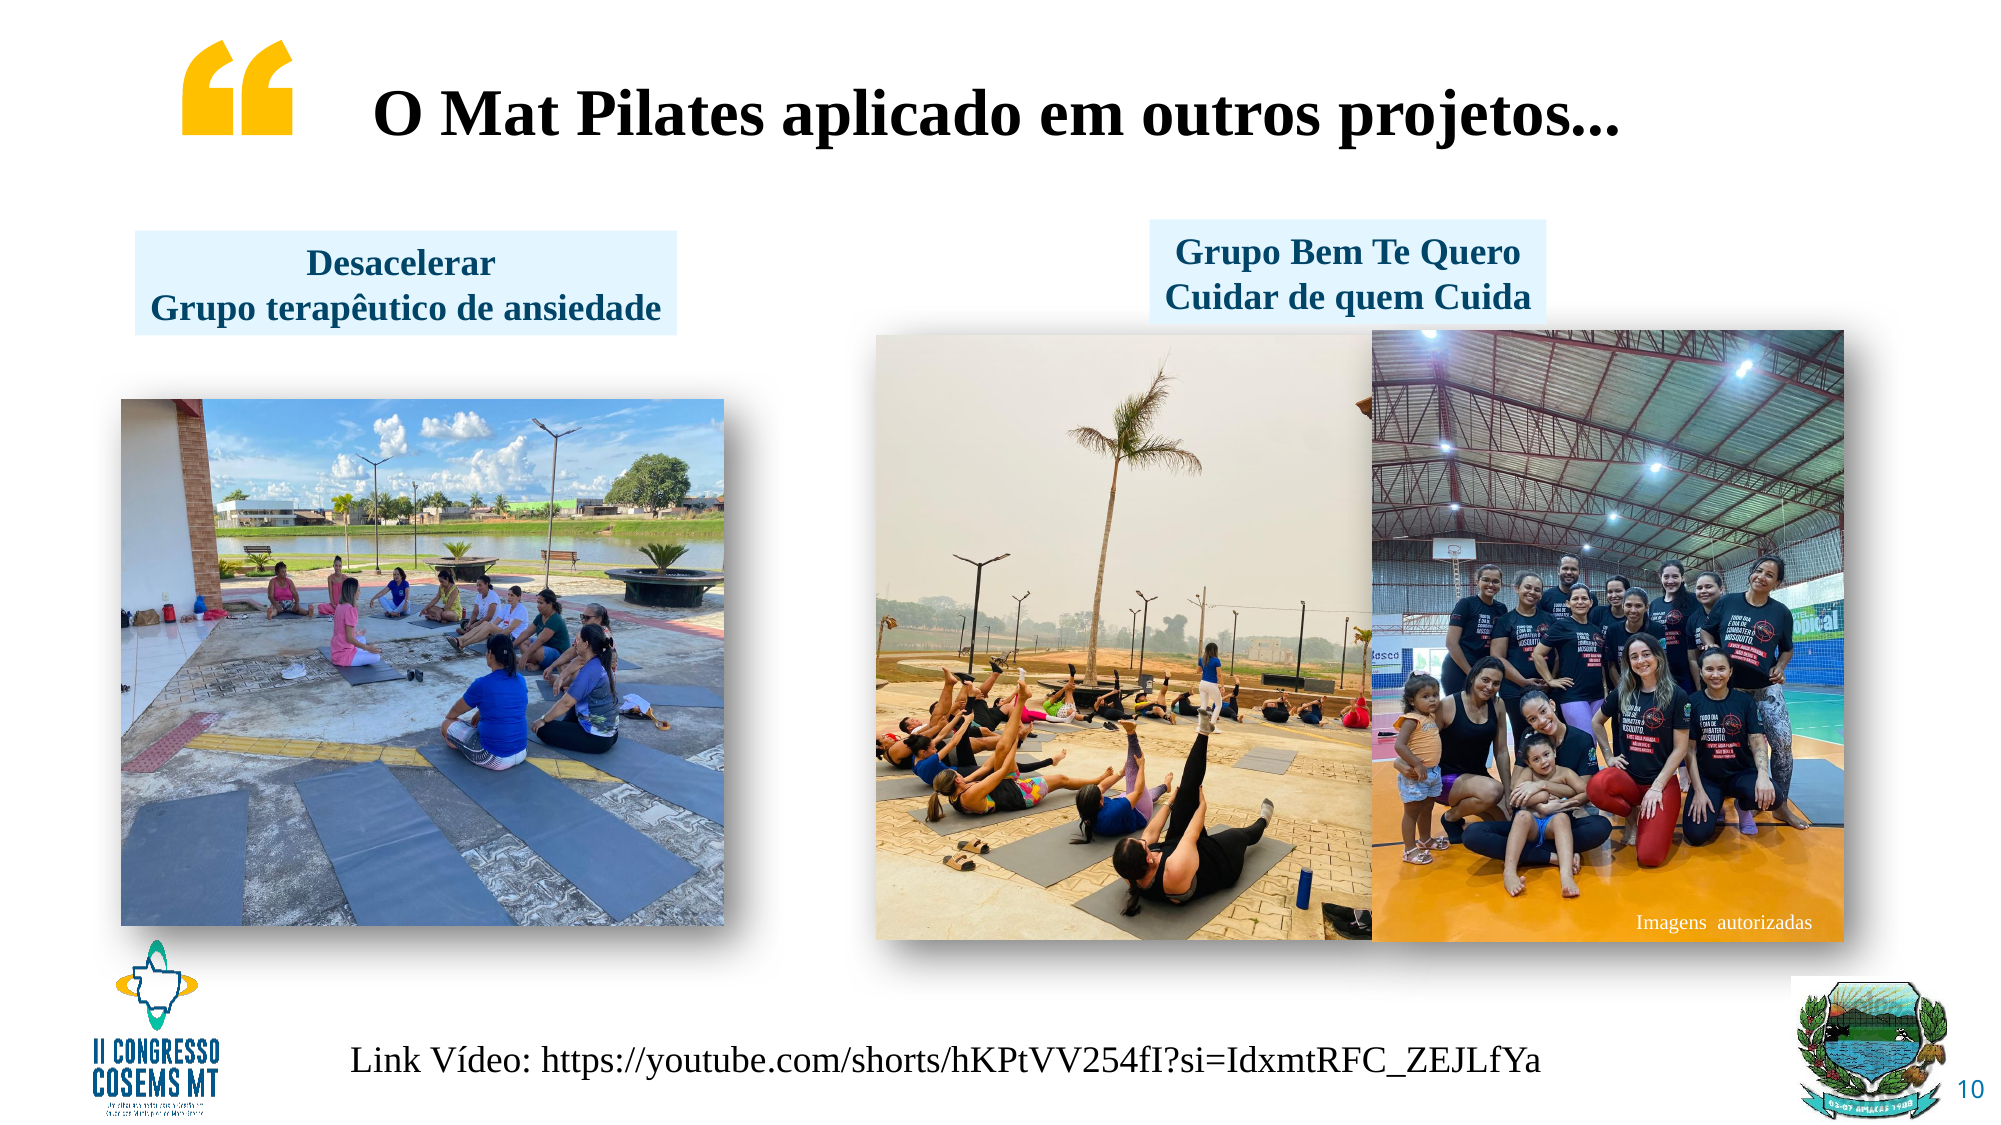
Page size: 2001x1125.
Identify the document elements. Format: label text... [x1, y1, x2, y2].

text_box Desacelerar Grupo terapêutico de ansiedade [135, 230, 677, 336]
picture [121, 399, 724, 926]
picture [875, 330, 1844, 942]
text_box [241, 39, 293, 136]
text_box Grupo Bem Te Quero Cuidar de quem Cuida [1149, 219, 1547, 325]
picture [0, 932, 312, 1125]
text_box [182, 39, 234, 136]
text_box Imagens autorizadas [1621, 901, 2000, 966]
picture [1791, 976, 1953, 1125]
text_box Link Vídeo: https://youtube.com/shorts/hKPtVV254fI?si=IdxmtRFC_ZEJLfYa [335, 1027, 1558, 1088]
list O Mat Pilates aplicado em outros projetos... [63, 61, 1894, 157]
slide_number 10 [1953, 1060, 2000, 1121]
